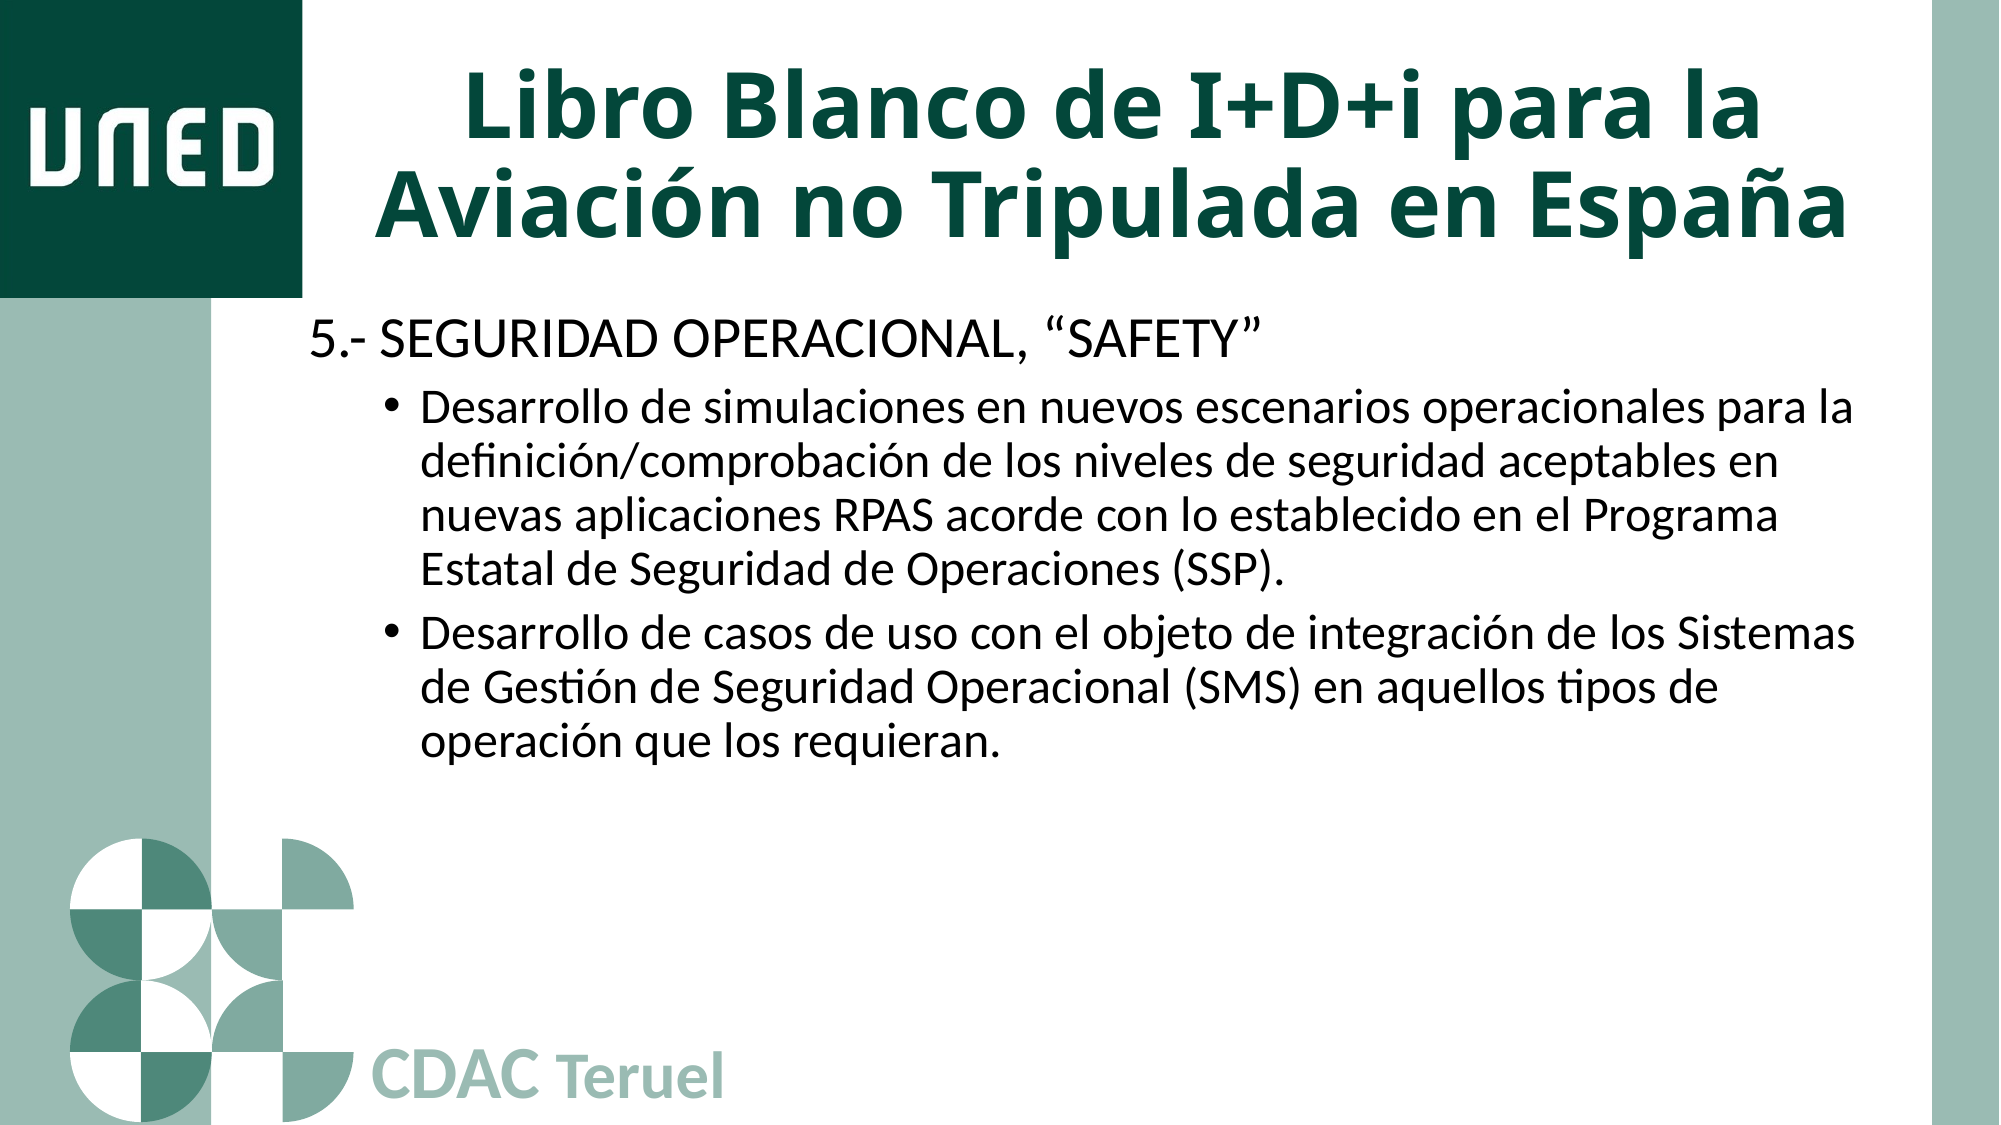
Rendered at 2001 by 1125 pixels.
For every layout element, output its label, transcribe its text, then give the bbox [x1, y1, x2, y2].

list 5.- SEGURIDAD OPERACIONAL, “SAFETY” Desarrollo de simulaciones en nuevos escenarios operacionales para la definición/comprobación de los niveles de seguridad aceptables en nuevas aplicaciones RPAS acorde con lo establecido en el Programa Estatal de Seguridad de Operaciones (SSP). Desarrollo de casos de uso con el objeto de integración de los Sistemas de Gestión de Seguridad Operacional (SMS) en aquellos tipos de operación que los requieran. [357, 299, 1930, 1014]
text_box [1932, 0, 1999, 1125]
title Libro Blanco de I+D+i para la Aviación no Tripulada en España [304, 49, 1932, 267]
picture [0, 0, 304, 300]
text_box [0, 295, 357, 1125]
text_box CDAC Teruel [357, 1016, 747, 1121]
